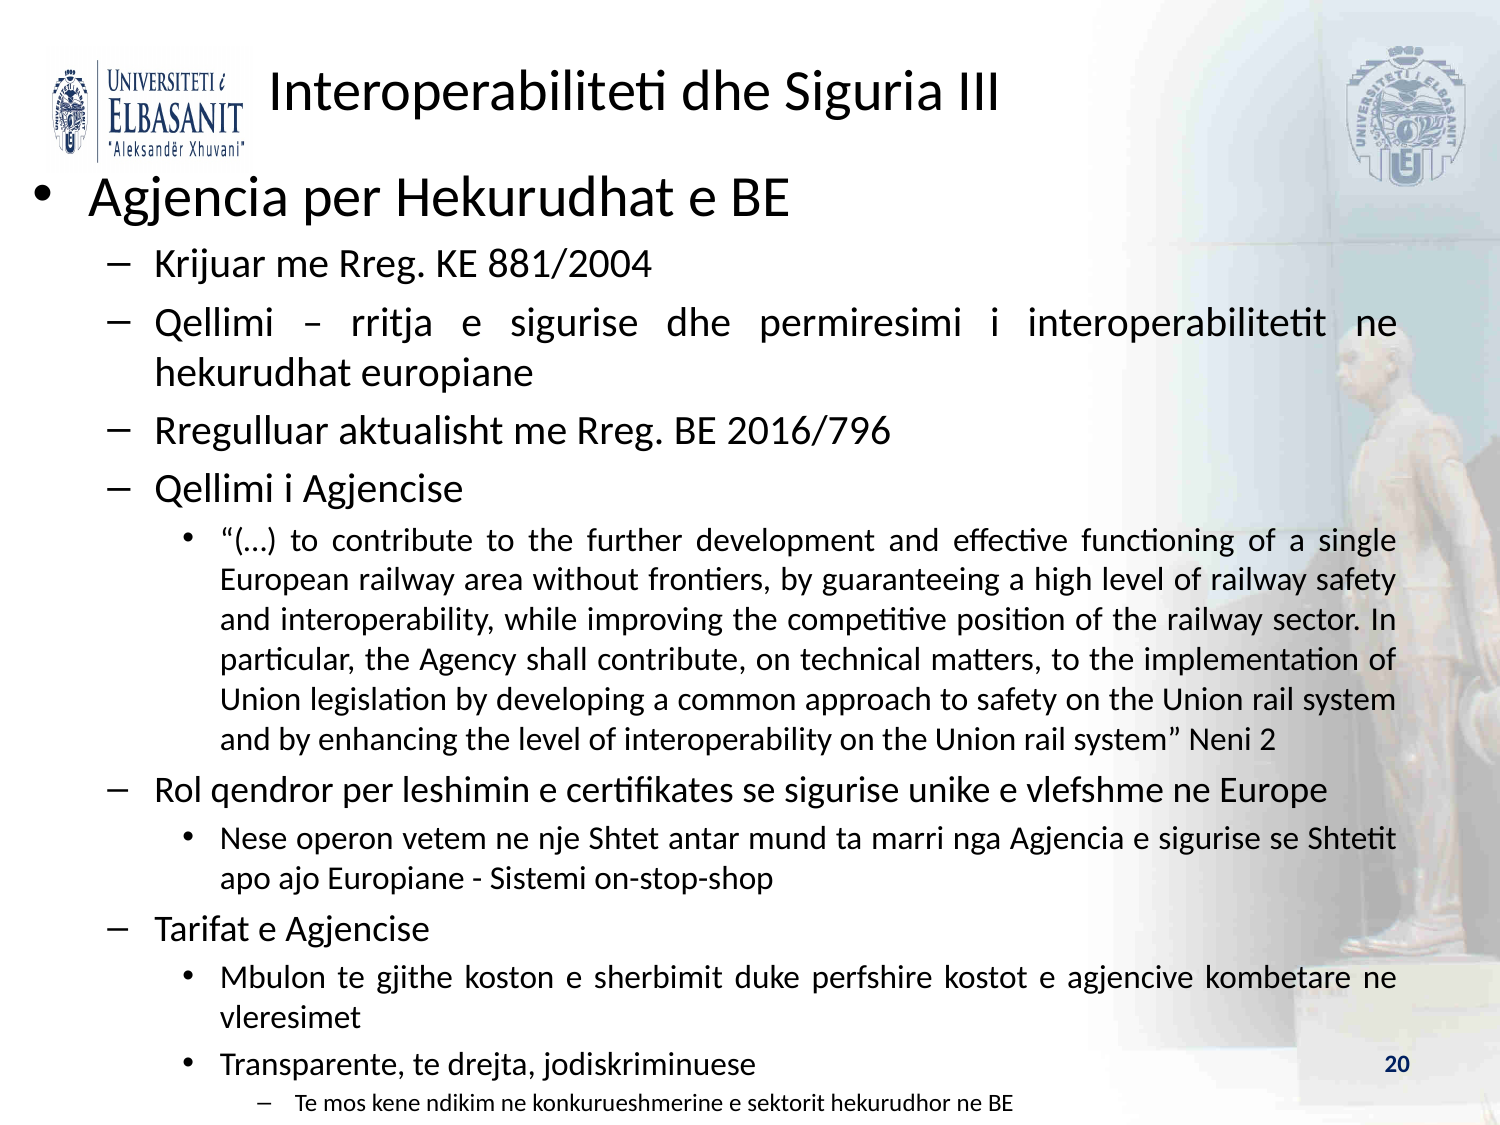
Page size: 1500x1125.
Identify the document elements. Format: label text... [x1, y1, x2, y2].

text_box Interoperabiliteti dhe Siguria III [253, 45, 969, 150]
picture [974, 0, 1500, 1125]
text_box Agjencia per Hekurudhat e BE Krijuar me Rreg. KE 881/2004 Qellimi – rritja e sigurise dhe permiresimi i interoperabilitetit ne hekurudhat europiane Rregulluar aktualisht me Rreg. BE 2016/796 Qellimi i Agjencise “(…) to contribute to the further development and effective functioning of a single European railway area without frontiers, by guaranteeing a high level of railway safety and interoperability, while improving the competitive position of the railway sector. In particular, the Agency shall contribute, on technical matters, to the implementation of Union legislation by developing a common approach to safety on the Union rail system and by enhancing the level of interoperability on the Union rail system” Neni 2 Rol qendror per leshimin e certifikates se sigurise unike e vlefshme ne Europe Nese operon vetem ne nje Shtet antar mund ta marri nga Agjencia e sigurise se Shtetit apo ajo Europiane - Sistemi on-stop-shop Tarifat e Agjencise Mbulon te gjithe koston e sherbimit duke perfshire kostot e agjencive kombetare ne vleresimet Transparente, te drejta, jodiskriminuese Te mos kene ndikim ne konkurueshmerine e sektorit hekurudhor ne BE [17, 150, 969, 938]
picture [46, 46, 255, 173]
